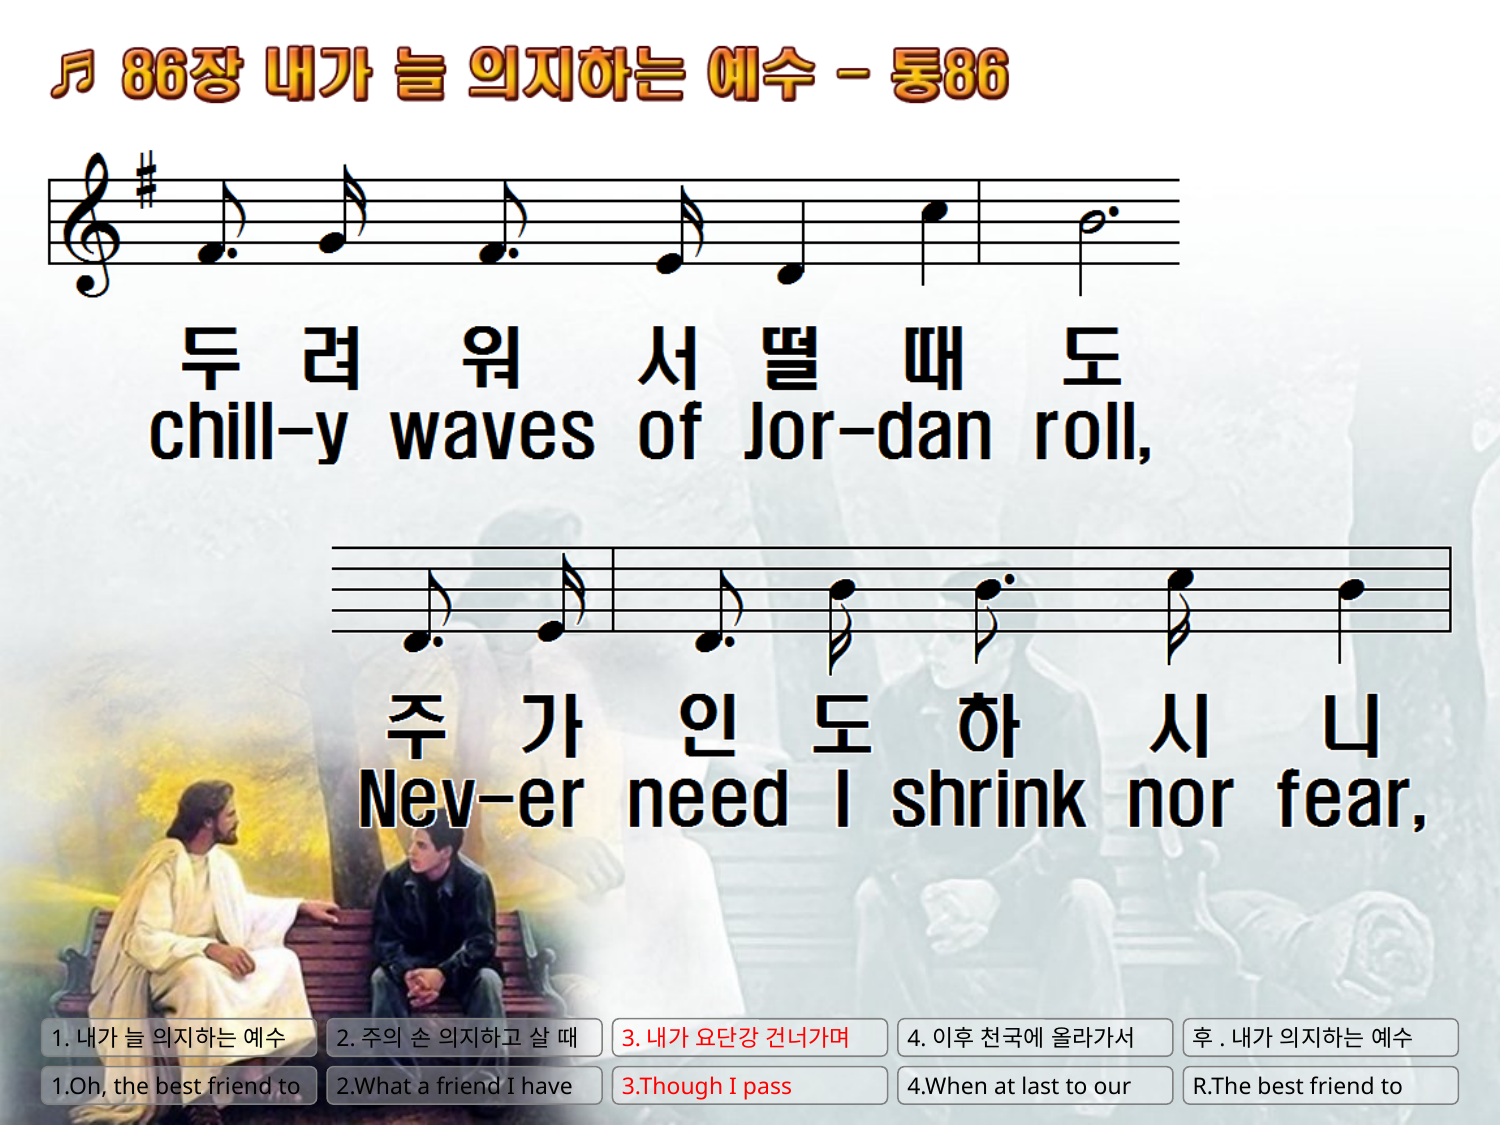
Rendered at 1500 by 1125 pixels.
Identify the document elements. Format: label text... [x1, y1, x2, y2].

text_box 3.Though I pass [612, 1066, 888, 1105]
text_box 2.주의 손 의지하고 살 때 [327, 1018, 603, 1057]
text_box 4.When at last to our [897, 1066, 1173, 1105]
text_box 후.내가 의지하는 예수 [1183, 1018, 1459, 1057]
text_box 4.이후 천국에 올라가서 [897, 1018, 1173, 1057]
text_box 3.내가 요단강 건너가며 [612, 1018, 888, 1057]
text_box R.The best friend to [1183, 1066, 1459, 1105]
text_box 1.내가 늘 의지하는 예수 [41, 1018, 317, 1057]
picture [0, 0, 1500, 1125]
text_box 2.What a friend I have [327, 1066, 603, 1105]
text_box 1.Oh, the best friend to [41, 1066, 317, 1105]
